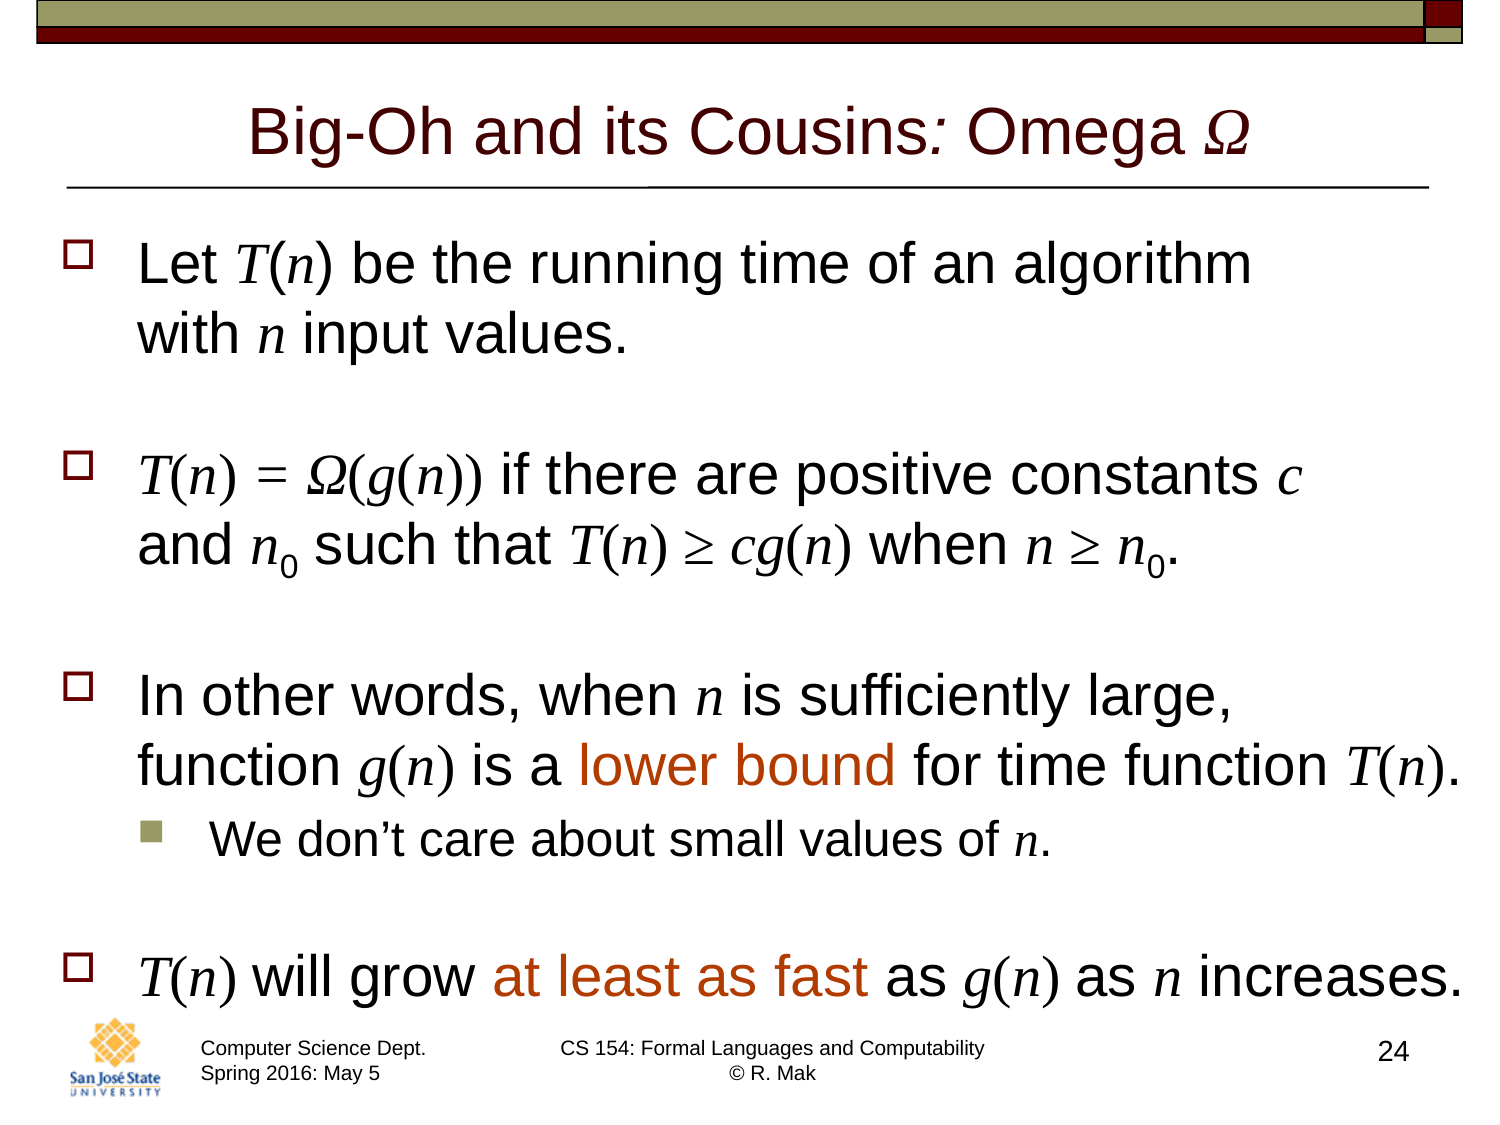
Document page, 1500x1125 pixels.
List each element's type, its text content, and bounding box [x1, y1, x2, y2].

list Let T(n) be the running time of an algorithm with n input values. T(n) = Ω(g(n)) if there are positive constants c and n0 such that T(n) ≥ cg(n) when n ≥ n0. In other words, when n is sufficiently large, function g(n) is a lower bound for time function T(n). We don’t care about small values of n. T(n) will grow at least as fast as g(n) as n increases. [45, 217, 1485, 1011]
title Big-Oh and its Cousins: Omega Ω [75, 67, 1425, 175]
slide_number 24 [1112, 1025, 1425, 1100]
picture [60, 1012, 166, 1112]
